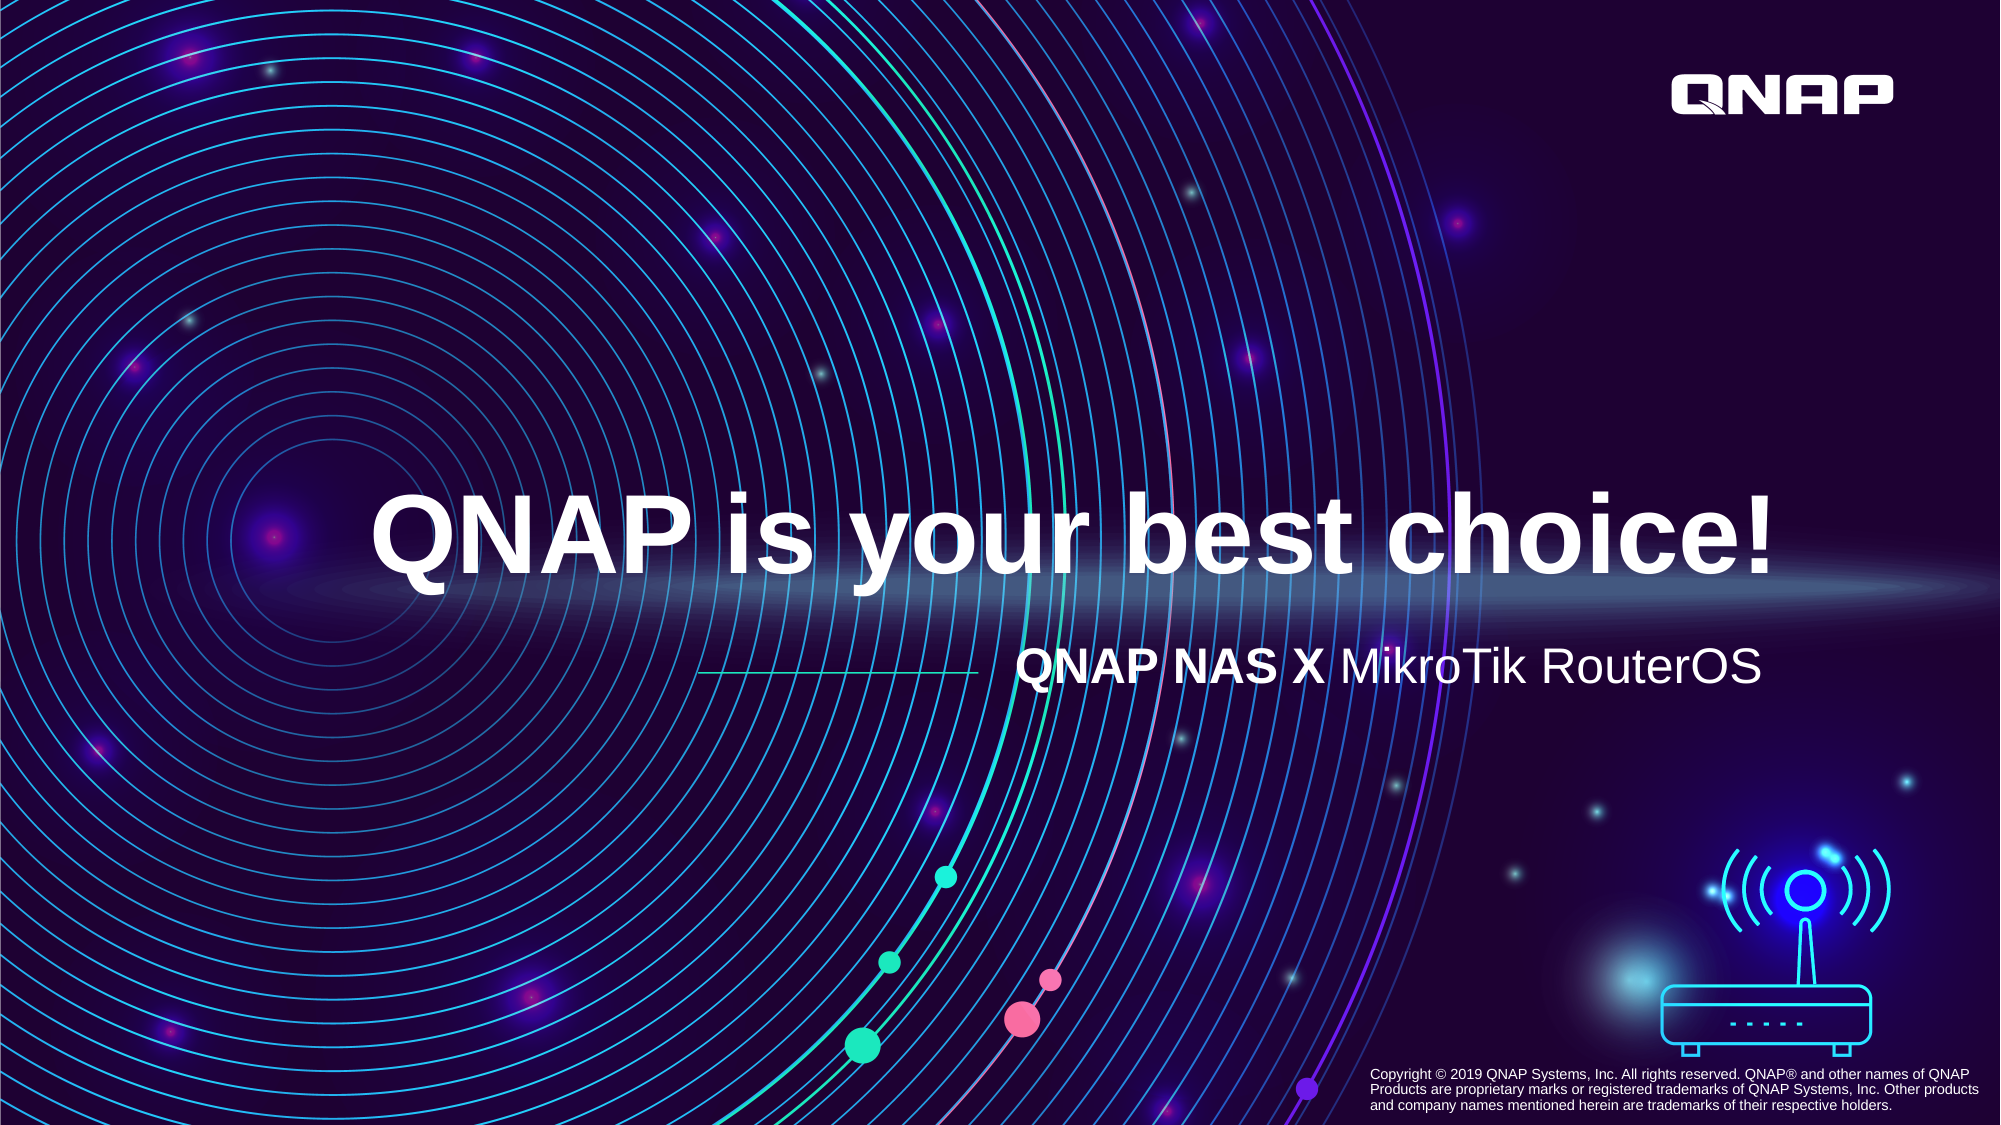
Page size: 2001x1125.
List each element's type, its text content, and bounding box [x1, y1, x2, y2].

picture [0, 0, 2000, 1125]
text_box QNAP NAS X MikroTik RouterOS [999, 626, 1781, 702]
text_box Copyright © 2019 QNAP Systems, Inc. All rights reserved. QNAP® and other names of QNAP Products are proprietary marks or registered trademarks of QNAP Systems, Inc. Other products and company names mentioned herein are trademarks of their respective holders. [1355, 1059, 2000, 1100]
text_box QNAP is your best choice! [354, 453, 1905, 604]
